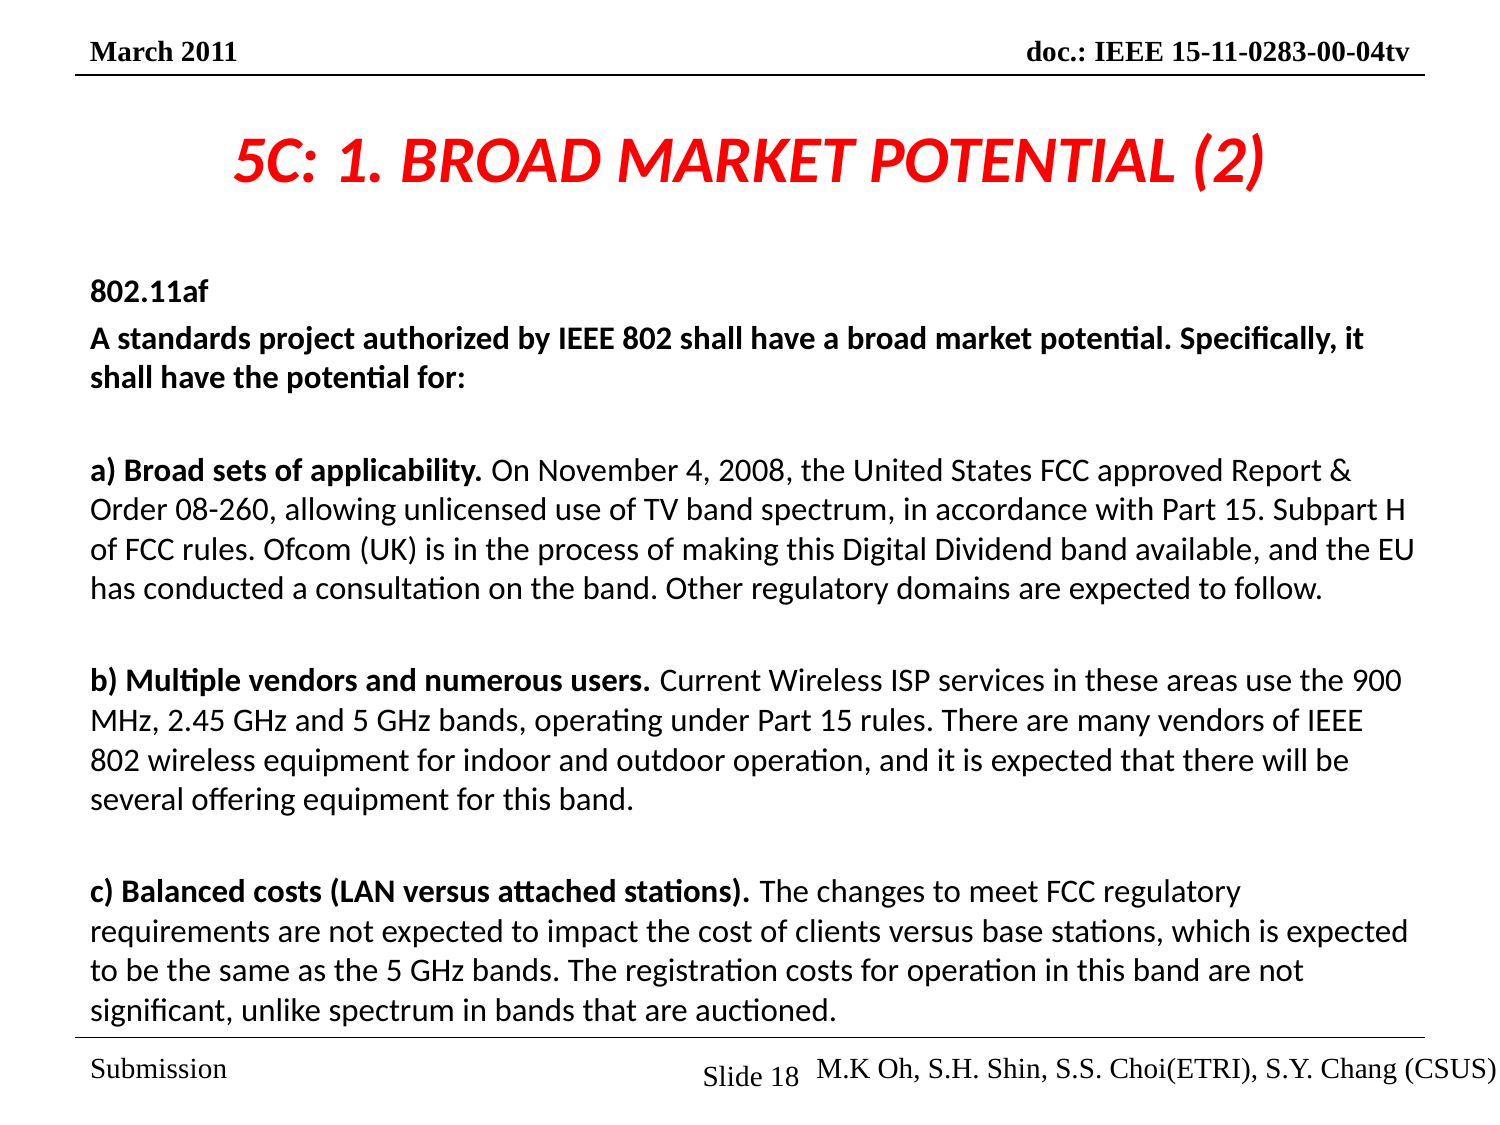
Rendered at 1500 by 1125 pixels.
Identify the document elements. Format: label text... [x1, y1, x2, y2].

title 5C: 1. BROAD MARKET POTENTIAL (2) [75, 62, 1425, 250]
list 802.11af A standards project authorized by IEEE 802 shall have a broad market potential. Specifically, it shall have the potential for: a) Broad sets of applicability. On November 4, 2008, the United States FCC approved Report & Order 08-260, allowing unlicensed use of TV band spectrum, in accordance with Part 15. Subpart H of FCC rules. Ofcom (UK) is in the process of making this Digital Dividend band available, and the EU has conducted a consultation on the band. Other regulatory domains are expected to follow. b) Multiple vendors and numerous users. Current Wireless ISP services in these areas use the 900 MHz, 2.45 GHz and 5 GHz bands, operating under Part 15 rules. There are many vendors of IEEE 802 wireless equipment for indoor and outdoor operation, and it is expected that there will be several offering equipment for this band. c) Balanced costs (LAN versus attached stations). The changes to meet FCC regulatory requirements are not expected to impact the cost of clients versus base stations, which is expected to be the same as the 5 GHz bands. The registration costs for operation in this band are not significant, unlike spectrum in bands that are auctioned. [75, 262, 1438, 1050]
text_box Slide 18 [687, 1049, 815, 1100]
